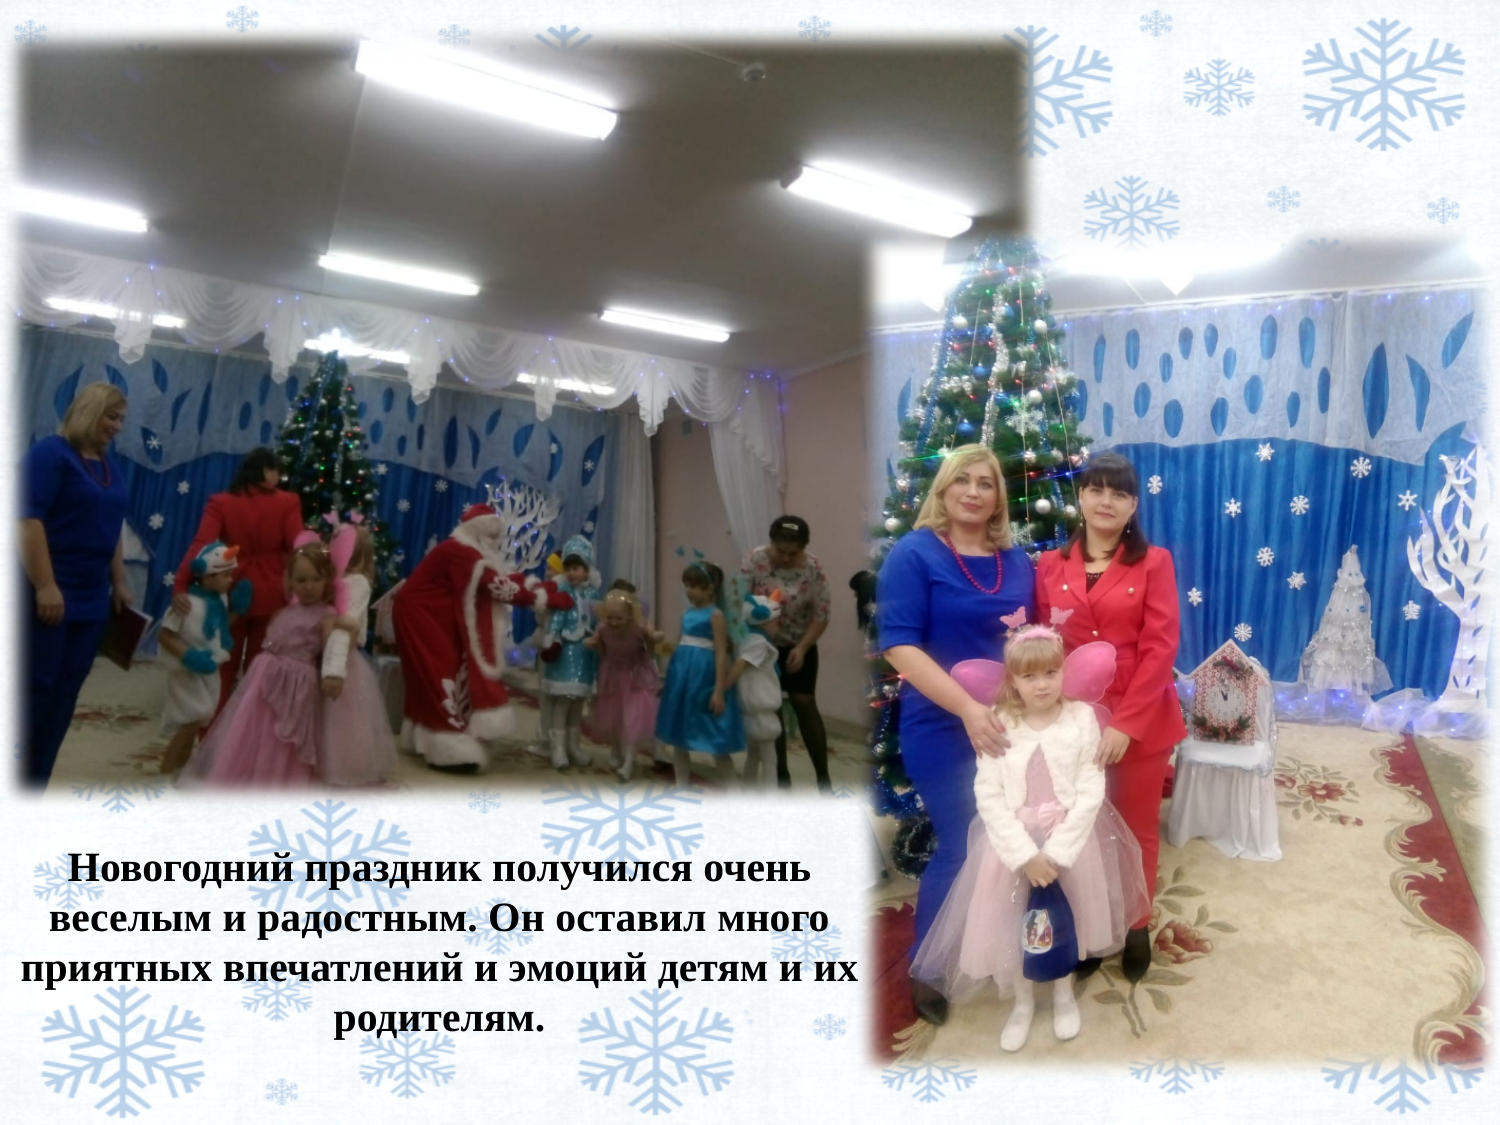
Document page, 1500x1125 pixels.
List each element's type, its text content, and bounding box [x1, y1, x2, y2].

picture [0, 23, 1500, 1083]
text_box Новогодний праздник получился очень веселым и радостным. Он оставил много приятных впечатлений и эмоций детям и их родителям. [0, 831, 850, 1047]
